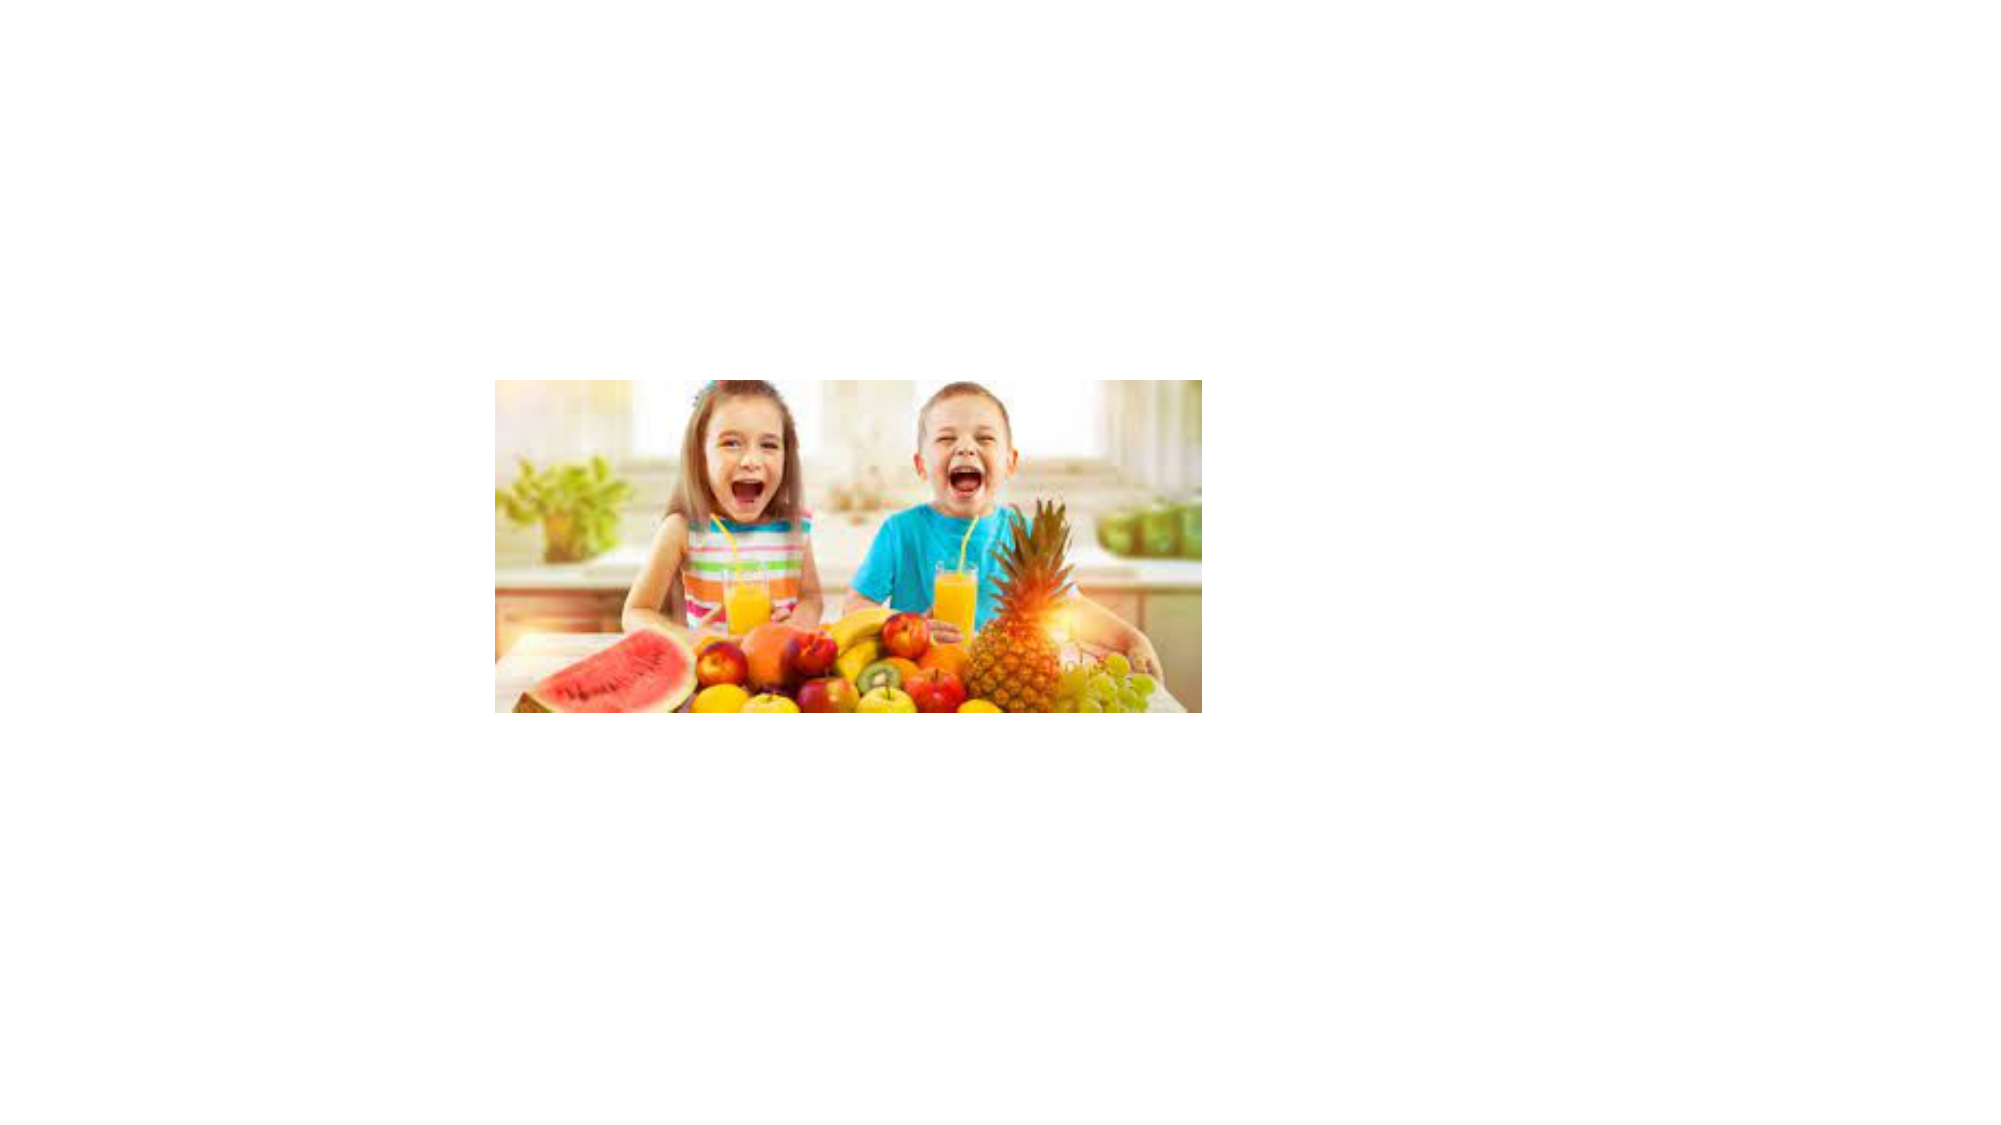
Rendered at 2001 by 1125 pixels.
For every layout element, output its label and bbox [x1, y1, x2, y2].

picture [494, 379, 1202, 713]
